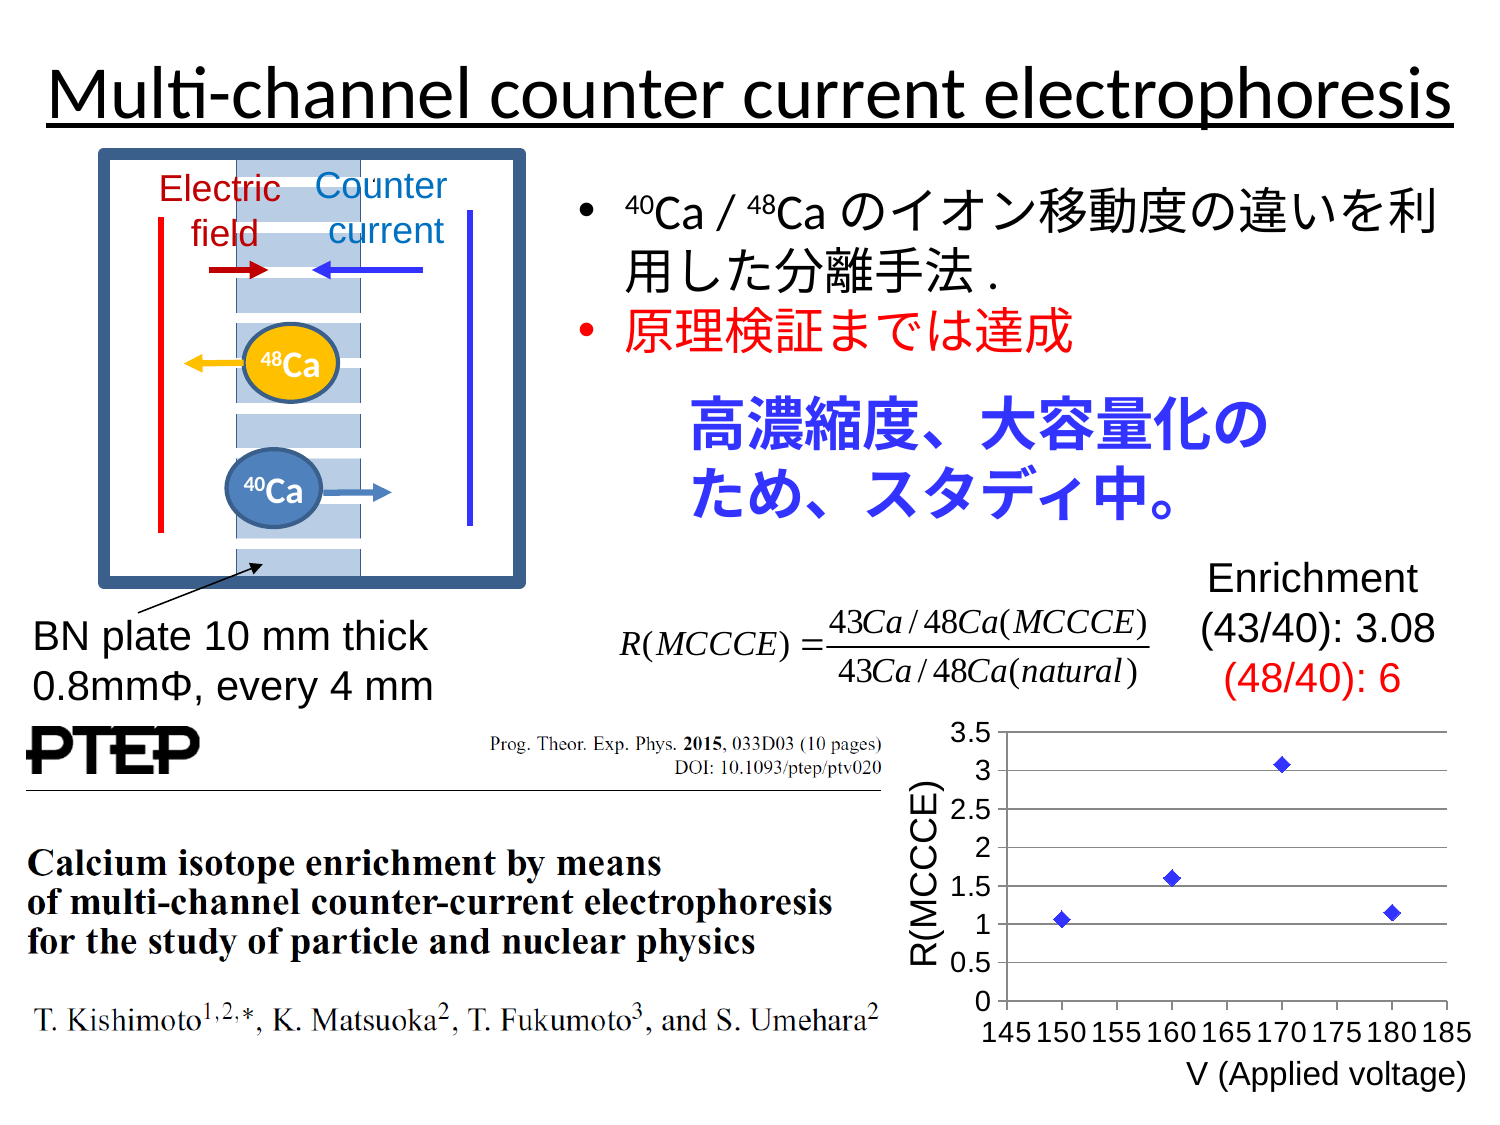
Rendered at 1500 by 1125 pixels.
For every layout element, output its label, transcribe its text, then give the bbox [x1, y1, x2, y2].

text_box 高濃縮度、大容量化のため、スタディ中。 [598, 379, 1307, 535]
text_box Enrichment (43/40): 3.08 (48/40): 6 [1170, 543, 1467, 707]
text_box BN plate 10 mm thick 0.8mmΦ, every 4 mm [17, 601, 467, 717]
chart [938, 708, 1485, 1056]
picture [11, 719, 895, 1045]
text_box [103, 153, 521, 583]
text_box V (Applied voltage) [1171, 1063, 1483, 1100]
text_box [613, 599, 1157, 697]
text_box R(MCCCE) [899, 764, 933, 984]
text_box 40Ca / 48Caのイオン移動度の違いを利用した分離手法. 原理検証までは達成 [563, 172, 1476, 367]
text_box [137, 563, 264, 614]
title Multi-channel counter current electrophoresis [0, 6, 1500, 171]
